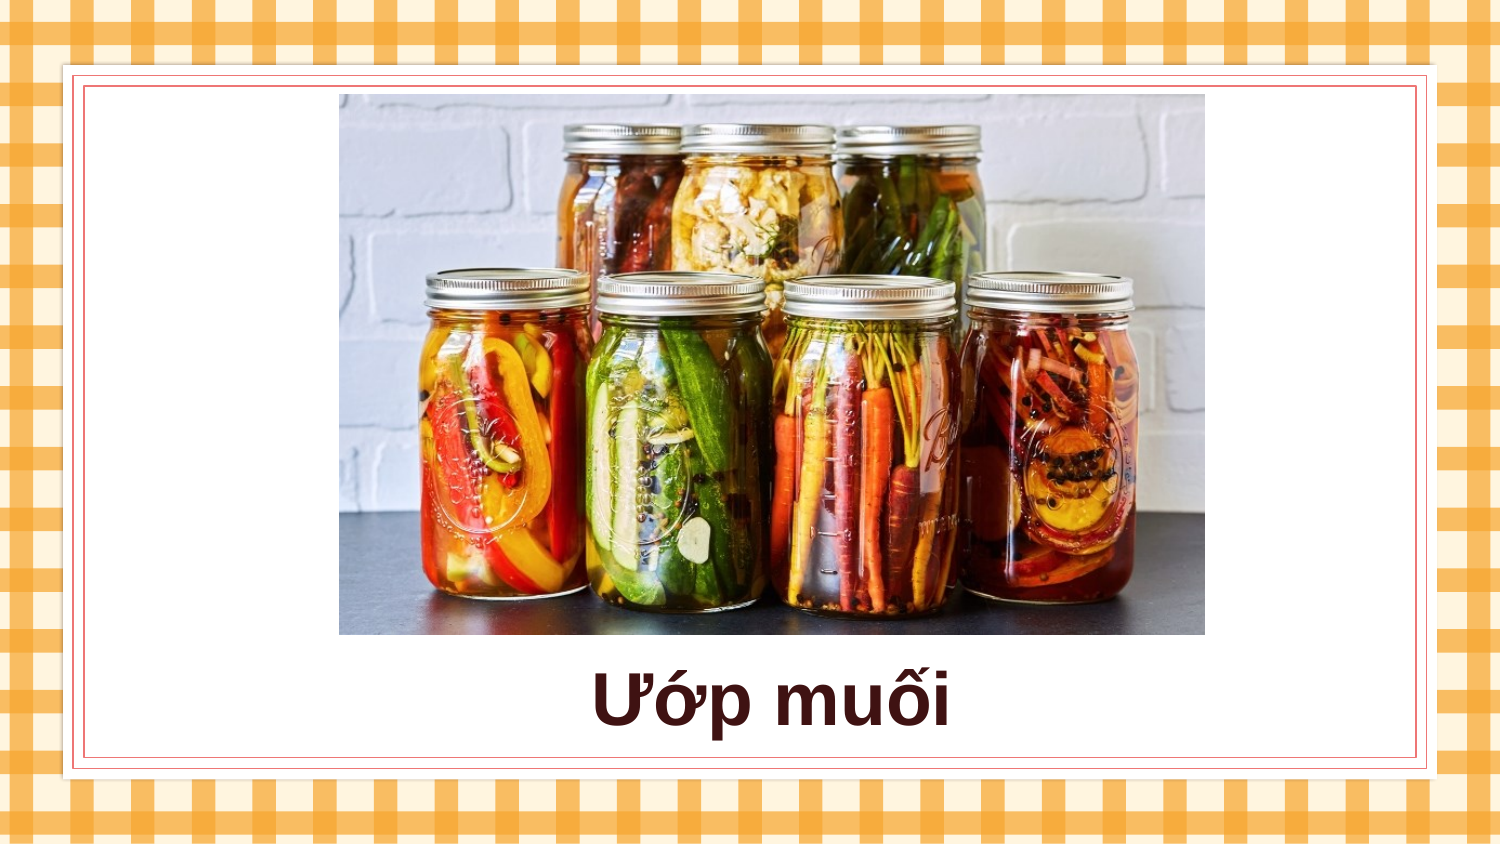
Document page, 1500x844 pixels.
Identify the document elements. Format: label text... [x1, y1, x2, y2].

text_box Ướp muối [231, 643, 1313, 749]
picture [339, 93, 1206, 636]
